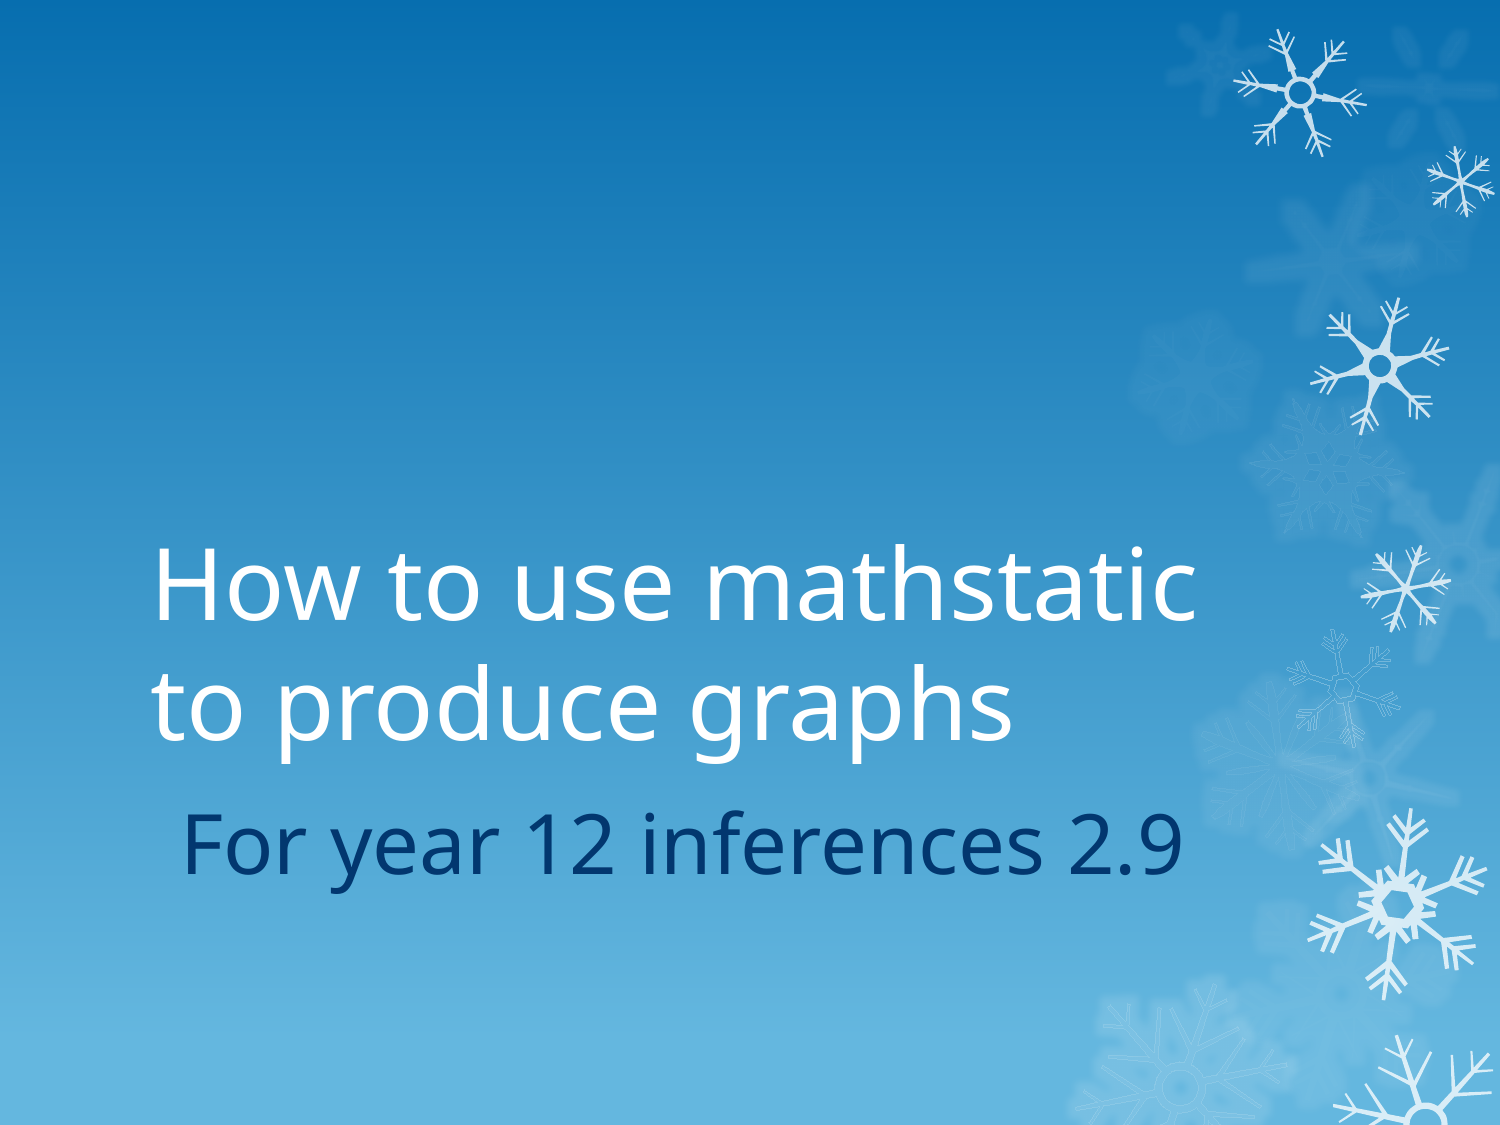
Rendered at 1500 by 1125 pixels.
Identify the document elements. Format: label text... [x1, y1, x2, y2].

subtitle For year 12 inferences 2.9 [165, 783, 1334, 925]
title How to use mathstatic to produce graphs [135, 527, 1304, 769]
